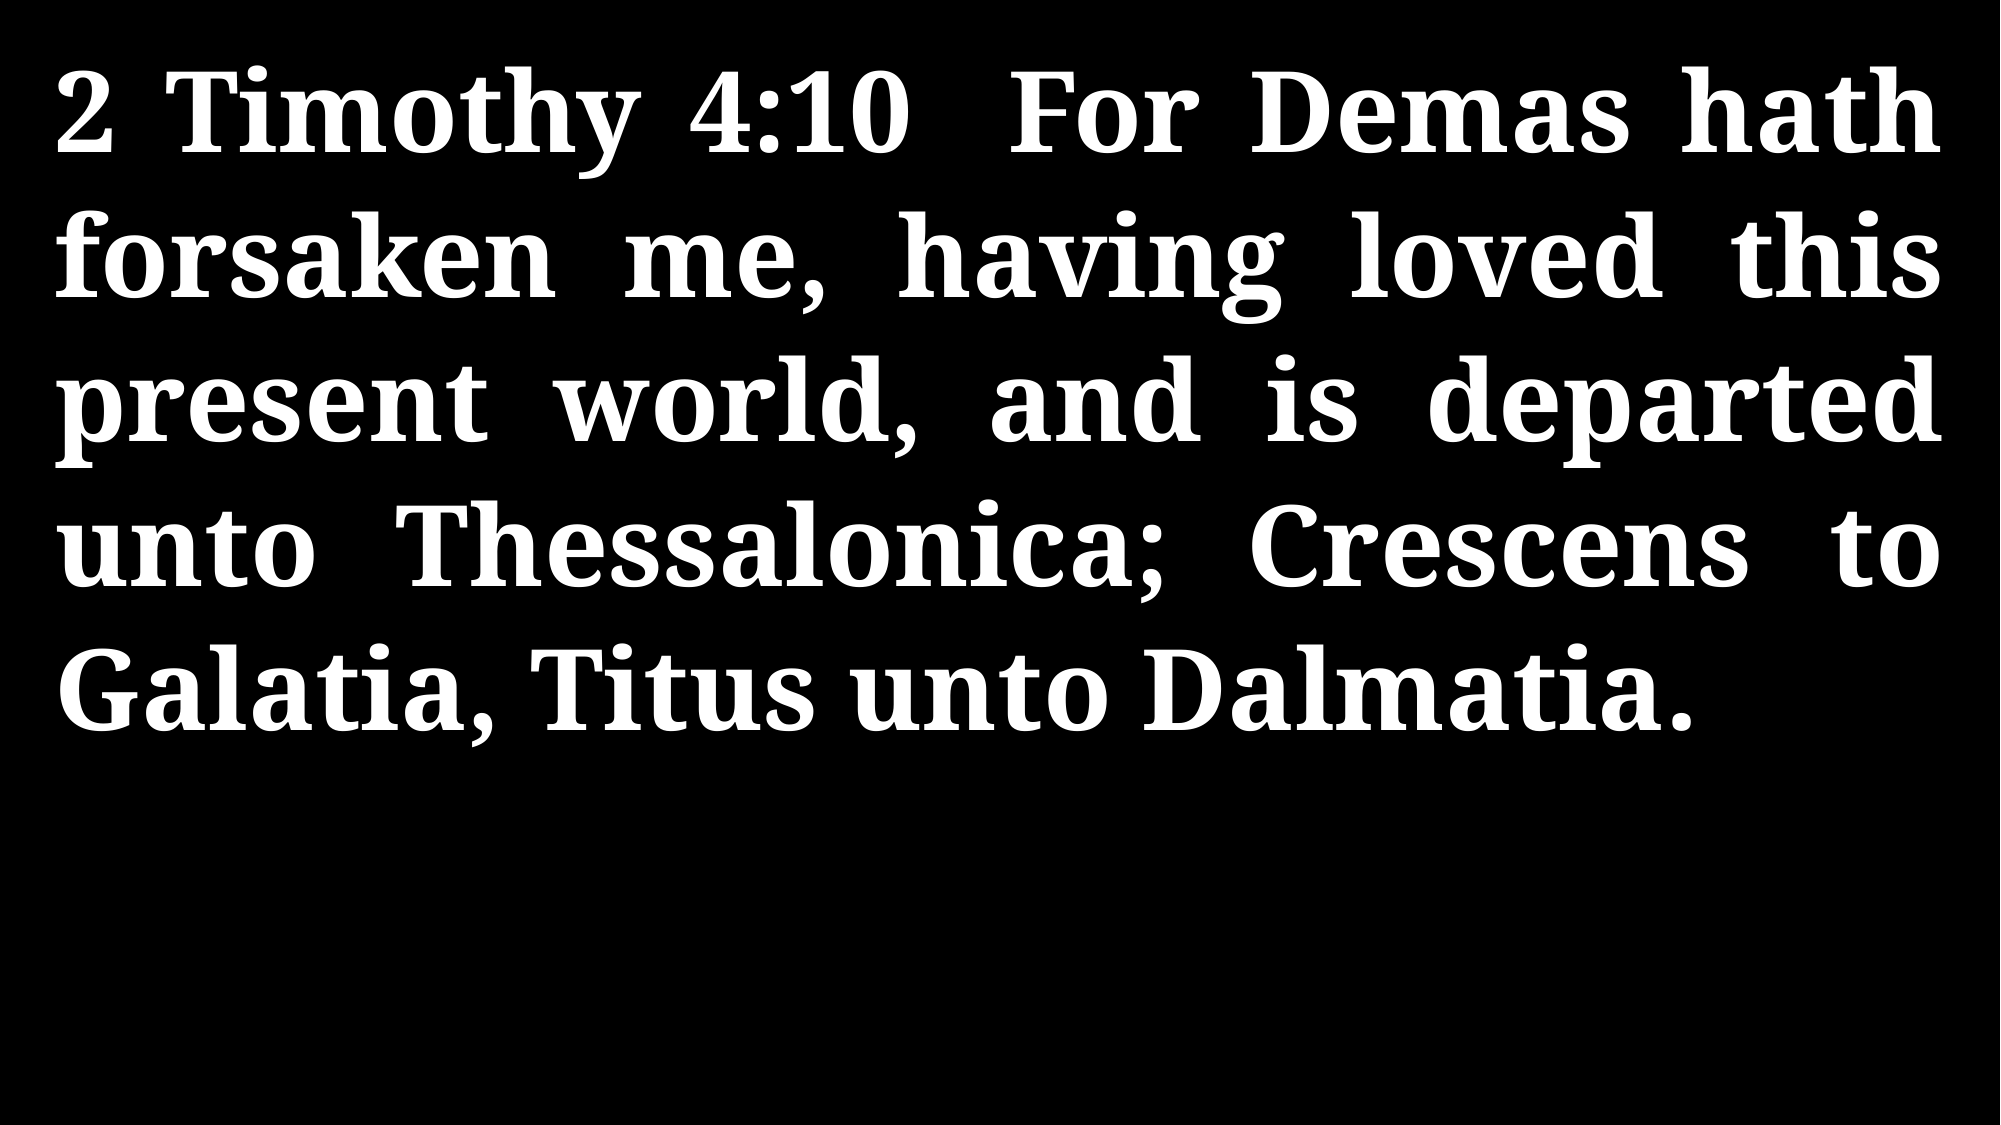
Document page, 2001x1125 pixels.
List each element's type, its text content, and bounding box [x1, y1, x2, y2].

text_box 2 Timothy 4:10 For Demas hath forsaken me, having loved this present world, and is departed unto Thessalonica; Crescens to Galatia, Titus unto Dalmatia. [39, 23, 1961, 761]
